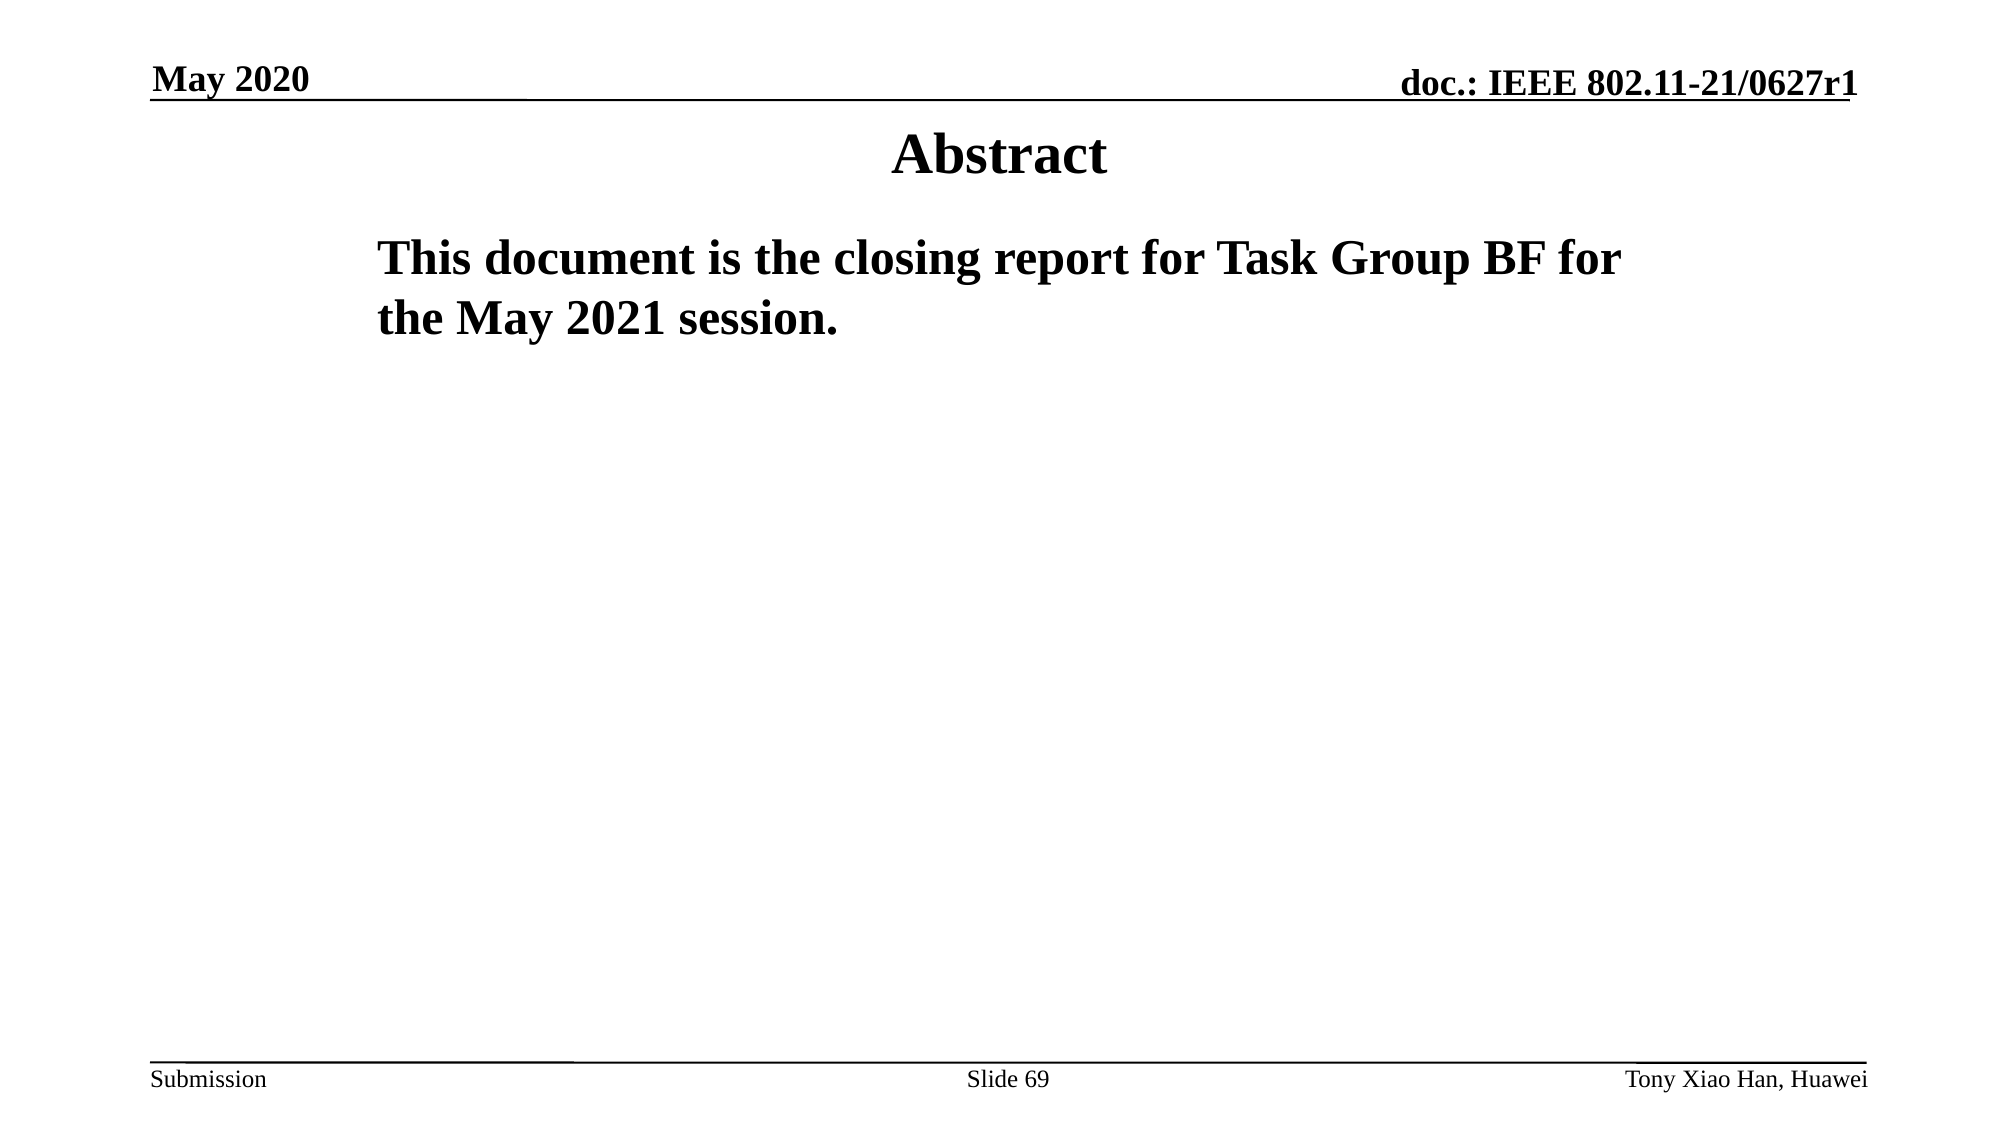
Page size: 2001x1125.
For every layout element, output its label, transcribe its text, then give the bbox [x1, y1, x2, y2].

footer Tony Xiao Han, Huawei [1171, 1061, 1869, 1093]
slide_number Slide 69 [950, 1061, 1067, 1123]
text_box This document is the closing report for Task Group BF for the May 2021 session. [362, 217, 1638, 1038]
title Abstract [362, 112, 1638, 188]
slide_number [152, 54, 563, 100]
